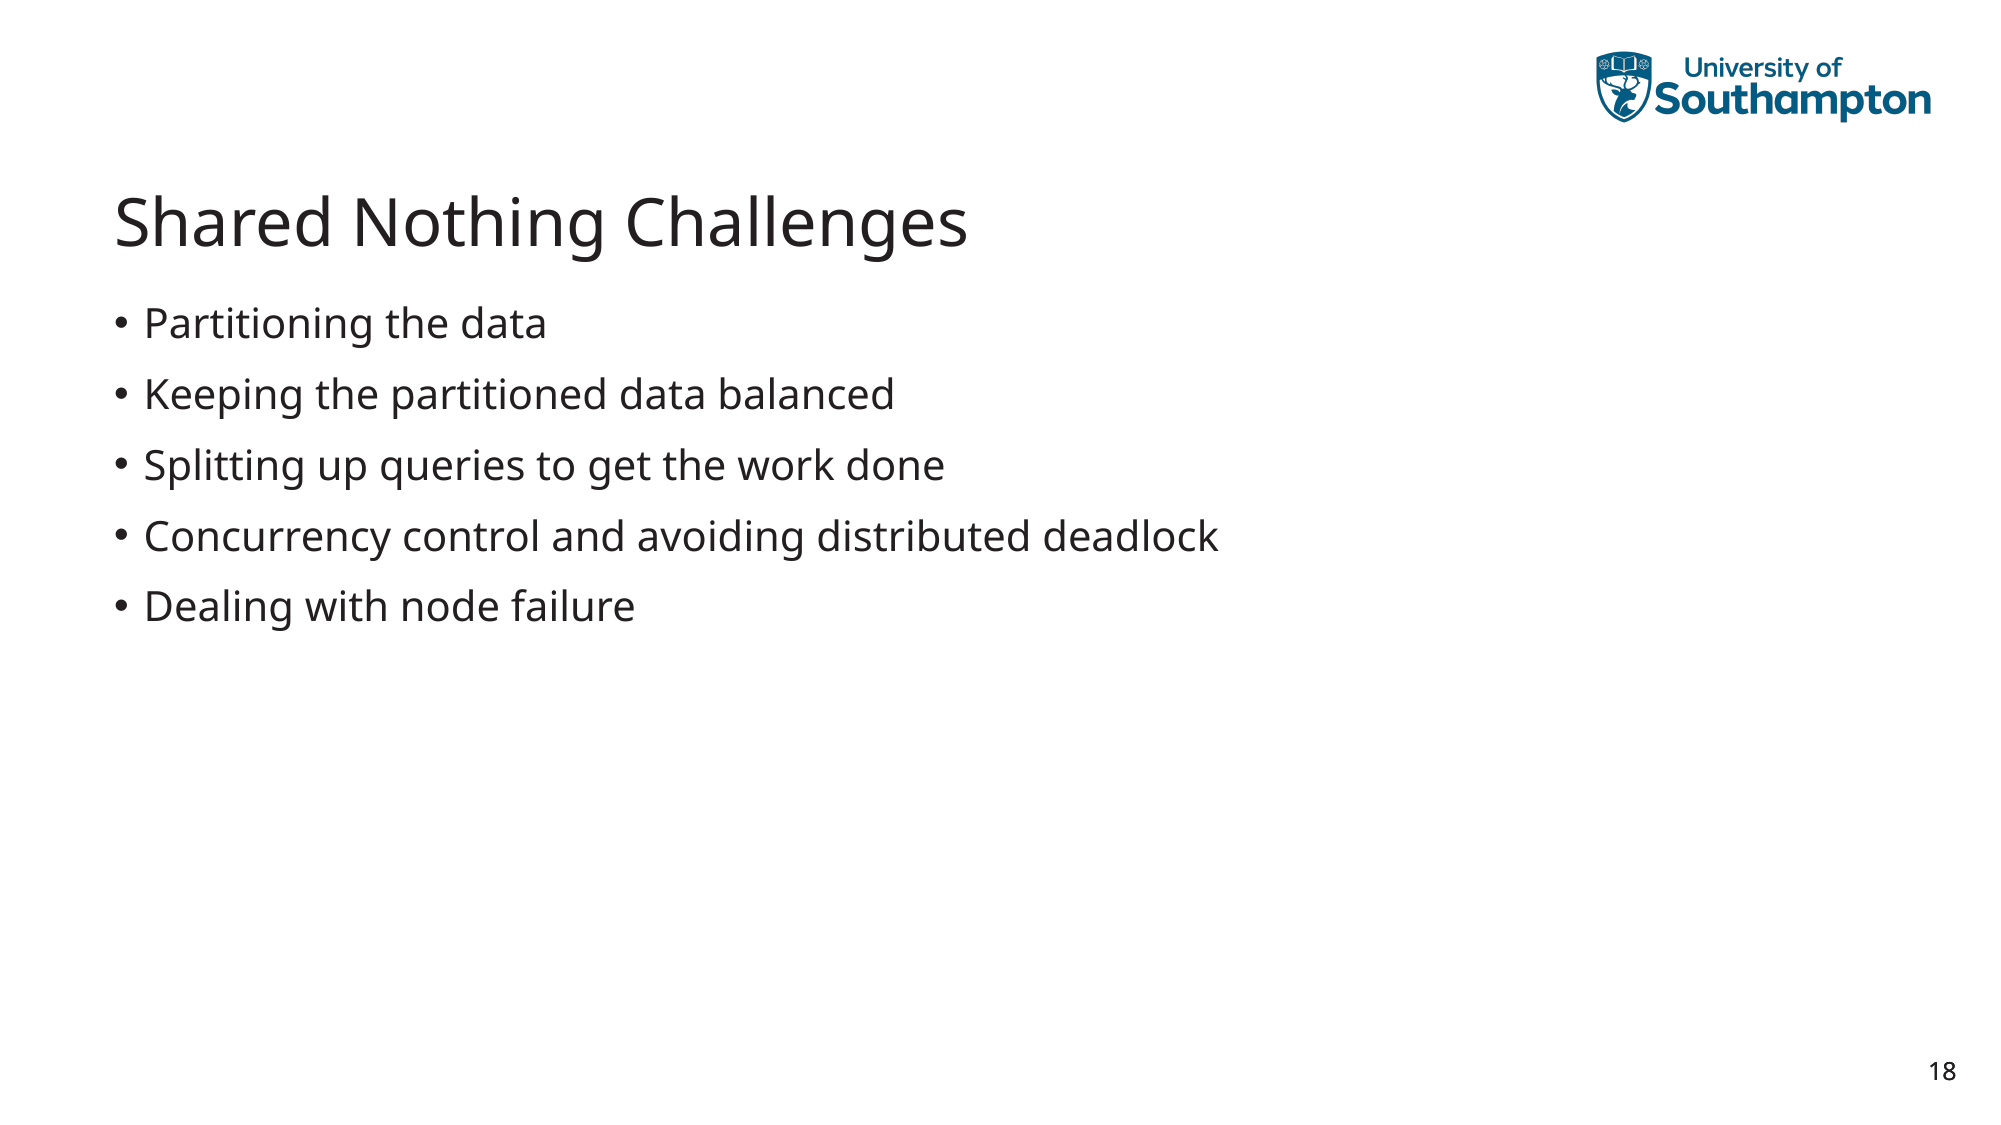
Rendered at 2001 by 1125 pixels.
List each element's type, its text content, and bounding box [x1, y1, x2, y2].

picture [1607, 76, 1624, 88]
title Shared Nothing Challenges [102, 113, 1898, 268]
picture [1890, 97, 1900, 108]
picture [1808, 97, 1815, 113]
picture [1730, 97, 1736, 113]
picture [1823, 97, 1830, 113]
picture [1782, 97, 1791, 108]
picture [1847, 97, 1857, 108]
picture [1527, 0, 2000, 220]
slide_number 18 [1897, 1046, 1969, 1094]
picture [1689, 97, 1698, 108]
picture [1626, 76, 1636, 88]
list Partitioning the data Keeping the partitioned data balanced Splitting up queries to get the work done Concurrency control and avoiding distributed deadlock Dealing with node failure [102, 290, 1898, 1024]
picture [1758, 97, 1766, 113]
picture [1626, 78, 1648, 111]
picture [1600, 80, 1617, 111]
